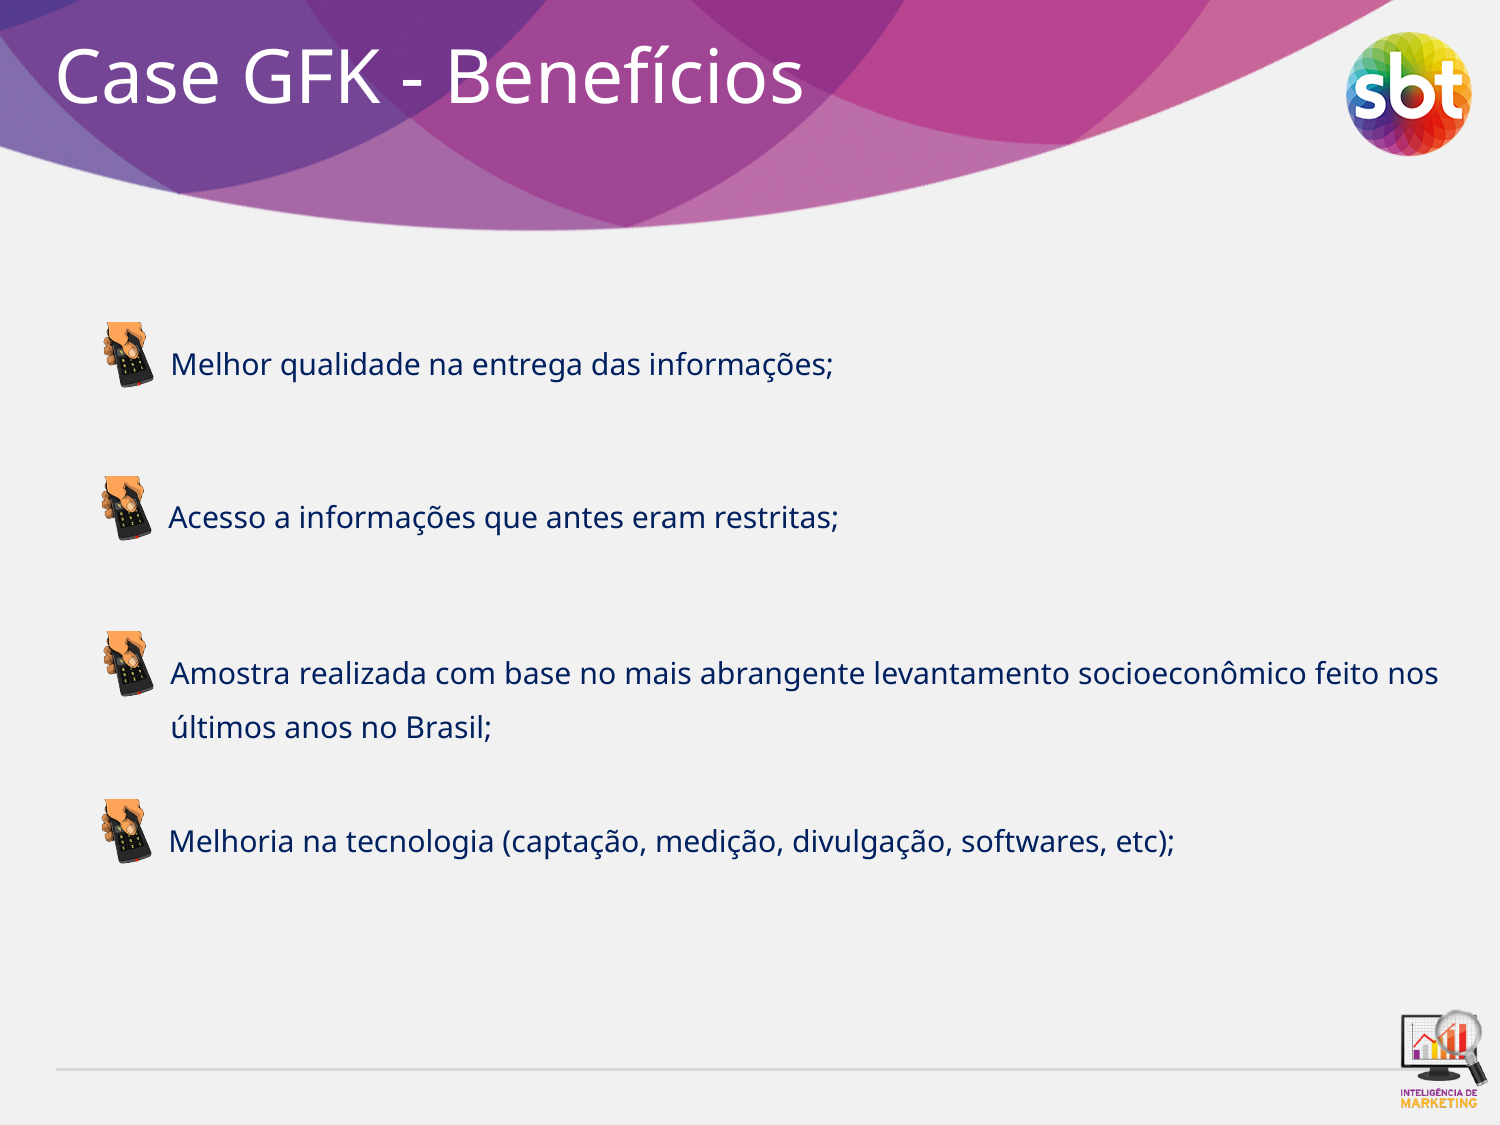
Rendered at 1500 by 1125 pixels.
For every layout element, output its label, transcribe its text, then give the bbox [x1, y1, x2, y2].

picture [0, 0, 1500, 1125]
text_box Case GFK - Benefícios [39, 38, 821, 126]
text_box Acesso a informações que antes eram restritas; [153, 473, 1452, 543]
text_box Melhoria na tecnologia (captação, medição, divulgação, softwares, etc); [153, 796, 1452, 866]
text_box Amostra realizada com base no mais abrangente levantamento socioeconômico feito nos últimos anos no Brasil; [155, 628, 1454, 753]
text_box Melhor qualidade na entrega das informações; [155, 319, 1454, 389]
